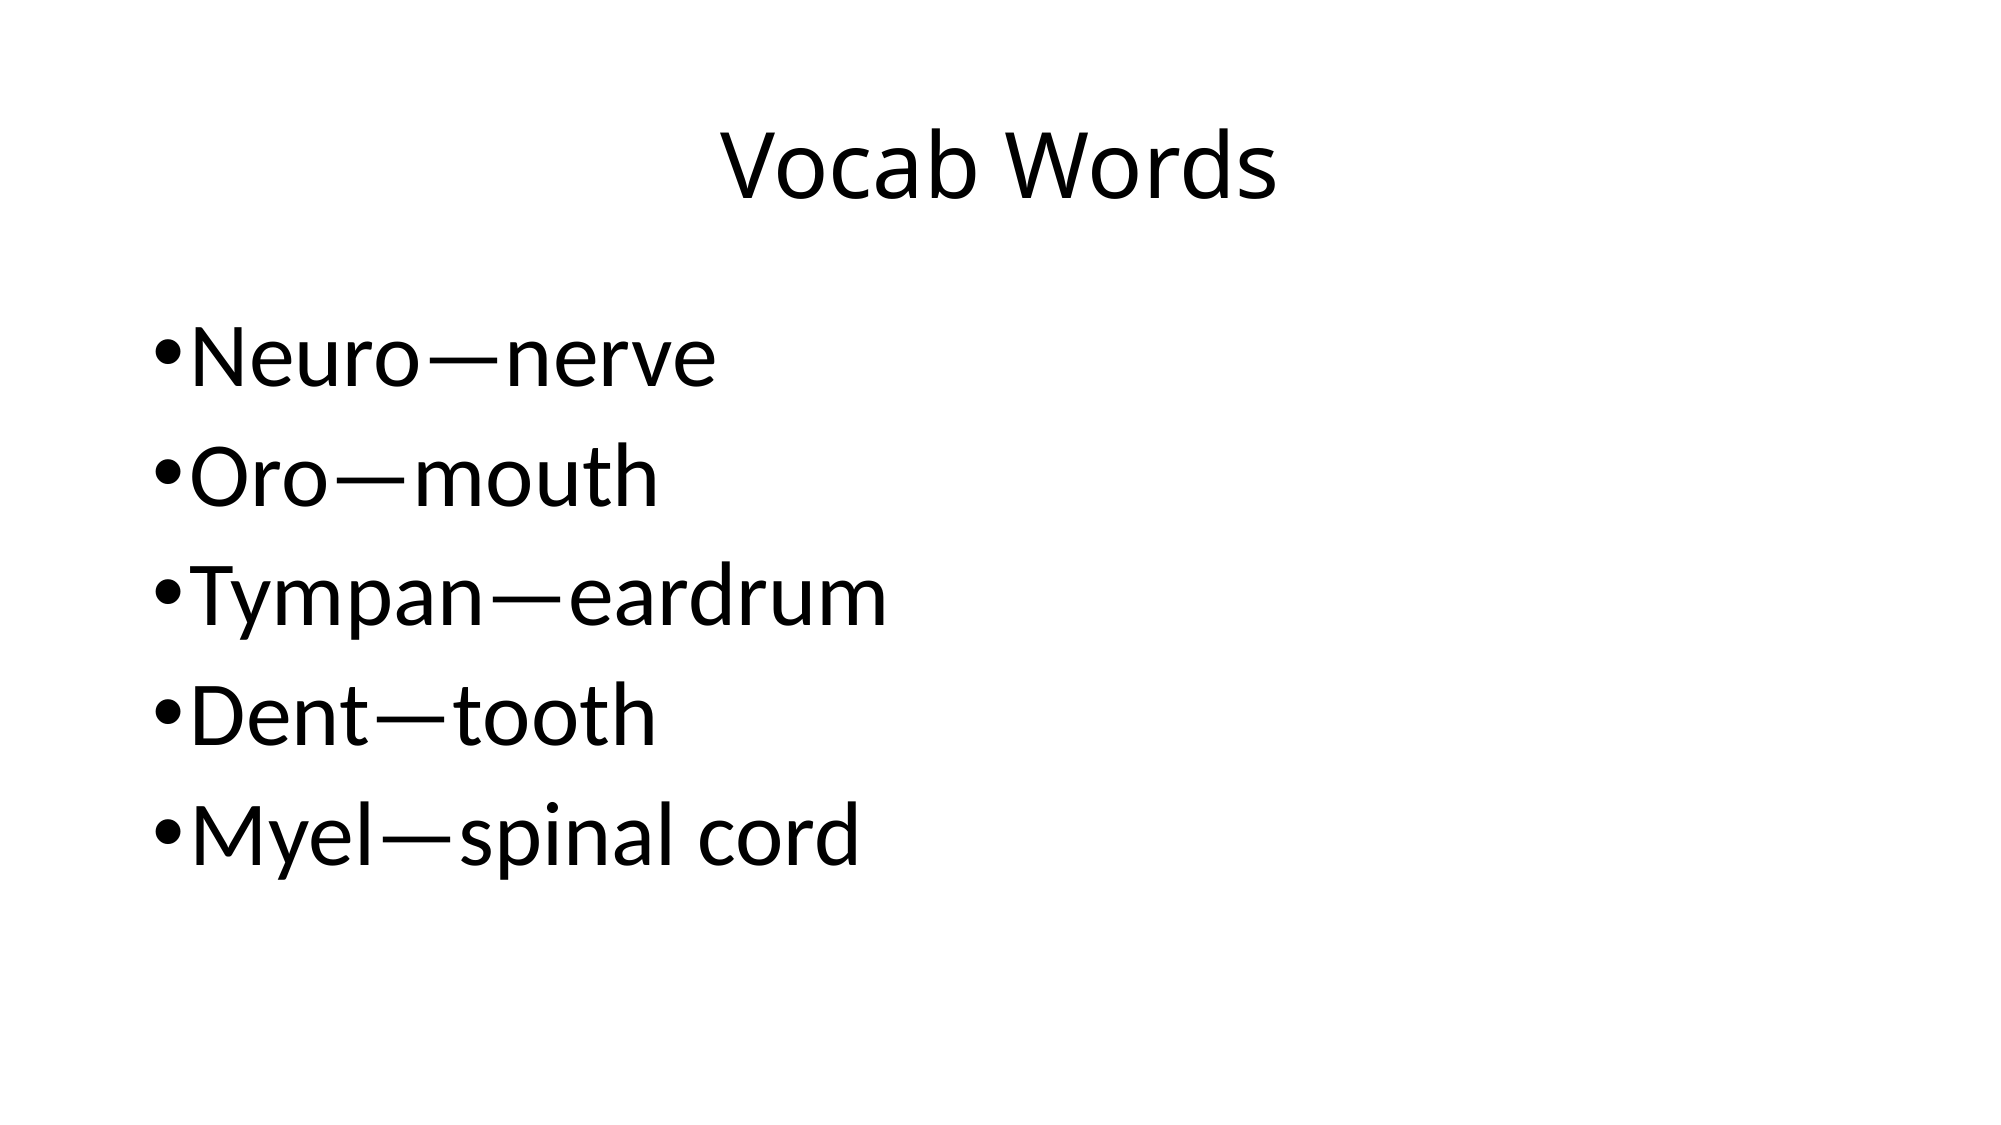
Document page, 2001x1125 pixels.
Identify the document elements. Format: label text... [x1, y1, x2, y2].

list Neuro—nerve Oro—mouth Tympan—eardrum Dent—tooth Myel—spinal cord [137, 299, 1863, 1014]
title Vocab Words [137, 59, 1863, 278]
